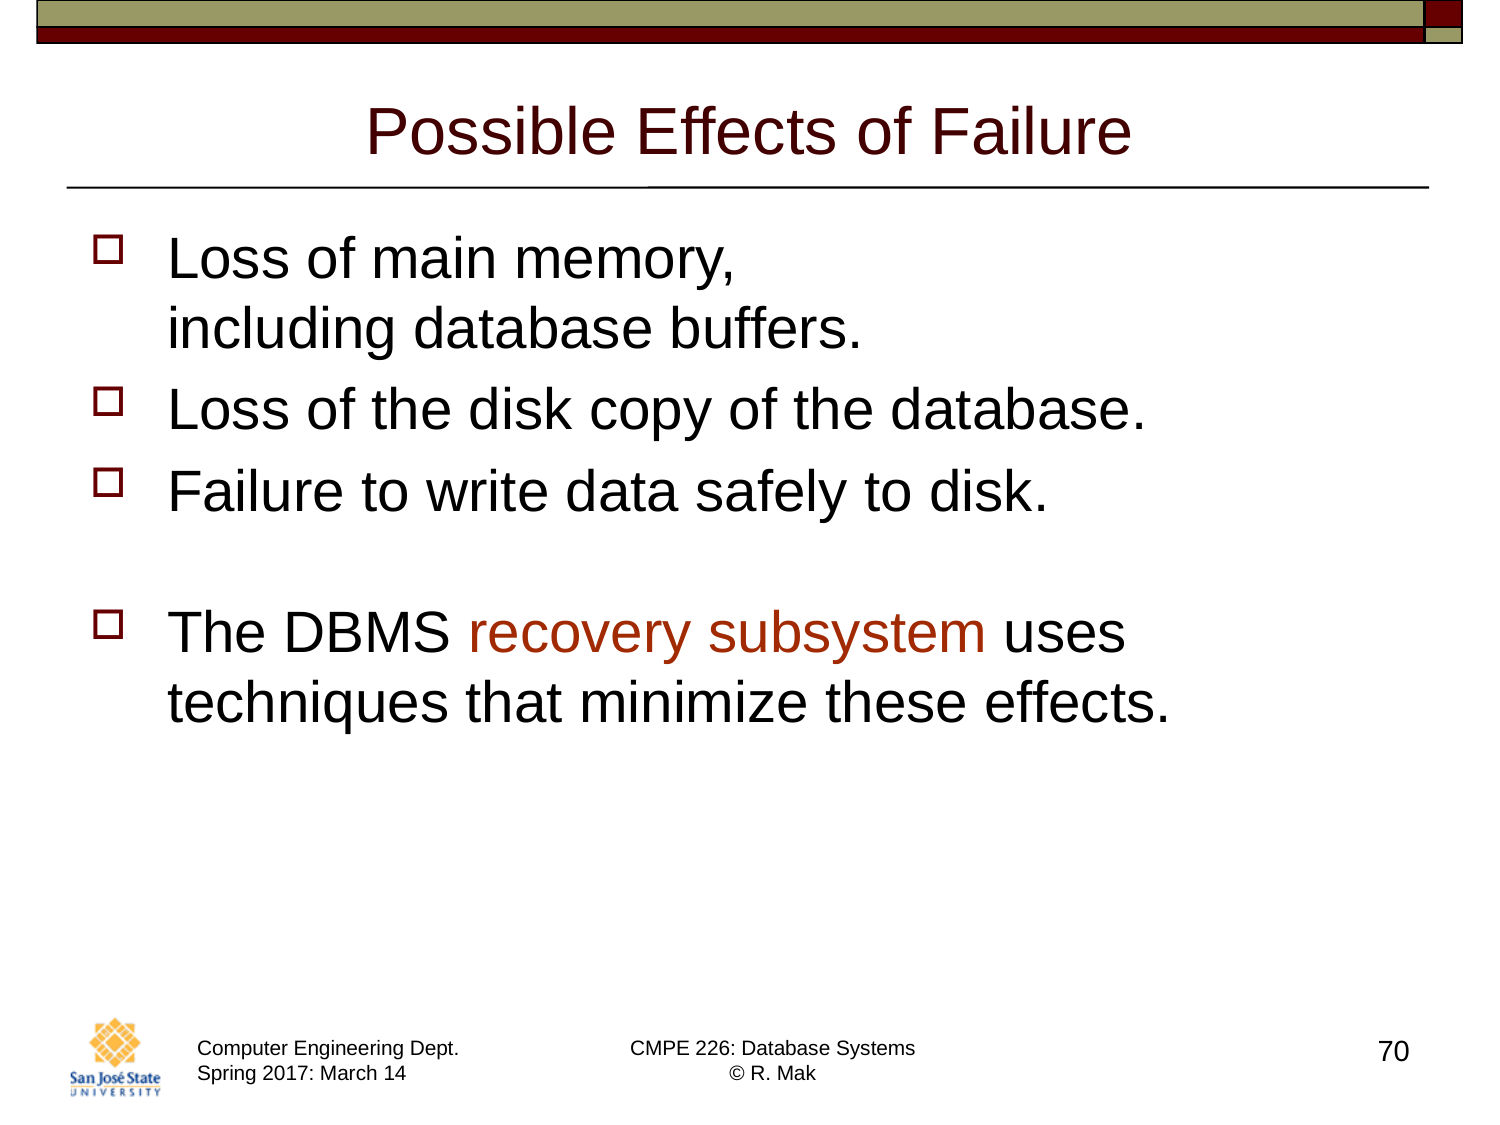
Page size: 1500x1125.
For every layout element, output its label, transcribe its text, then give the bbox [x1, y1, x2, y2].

list Loss of main memory, including database buffers. Loss of the disk copy of the database. Failure to write data safely to disk. The DBMS recovery subsystem uses techniques that minimize these effects. [75, 212, 1425, 1006]
picture [60, 1012, 166, 1112]
slide_number 70 [1112, 1025, 1425, 1100]
title Possible Effects of Failure [75, 67, 1425, 175]
